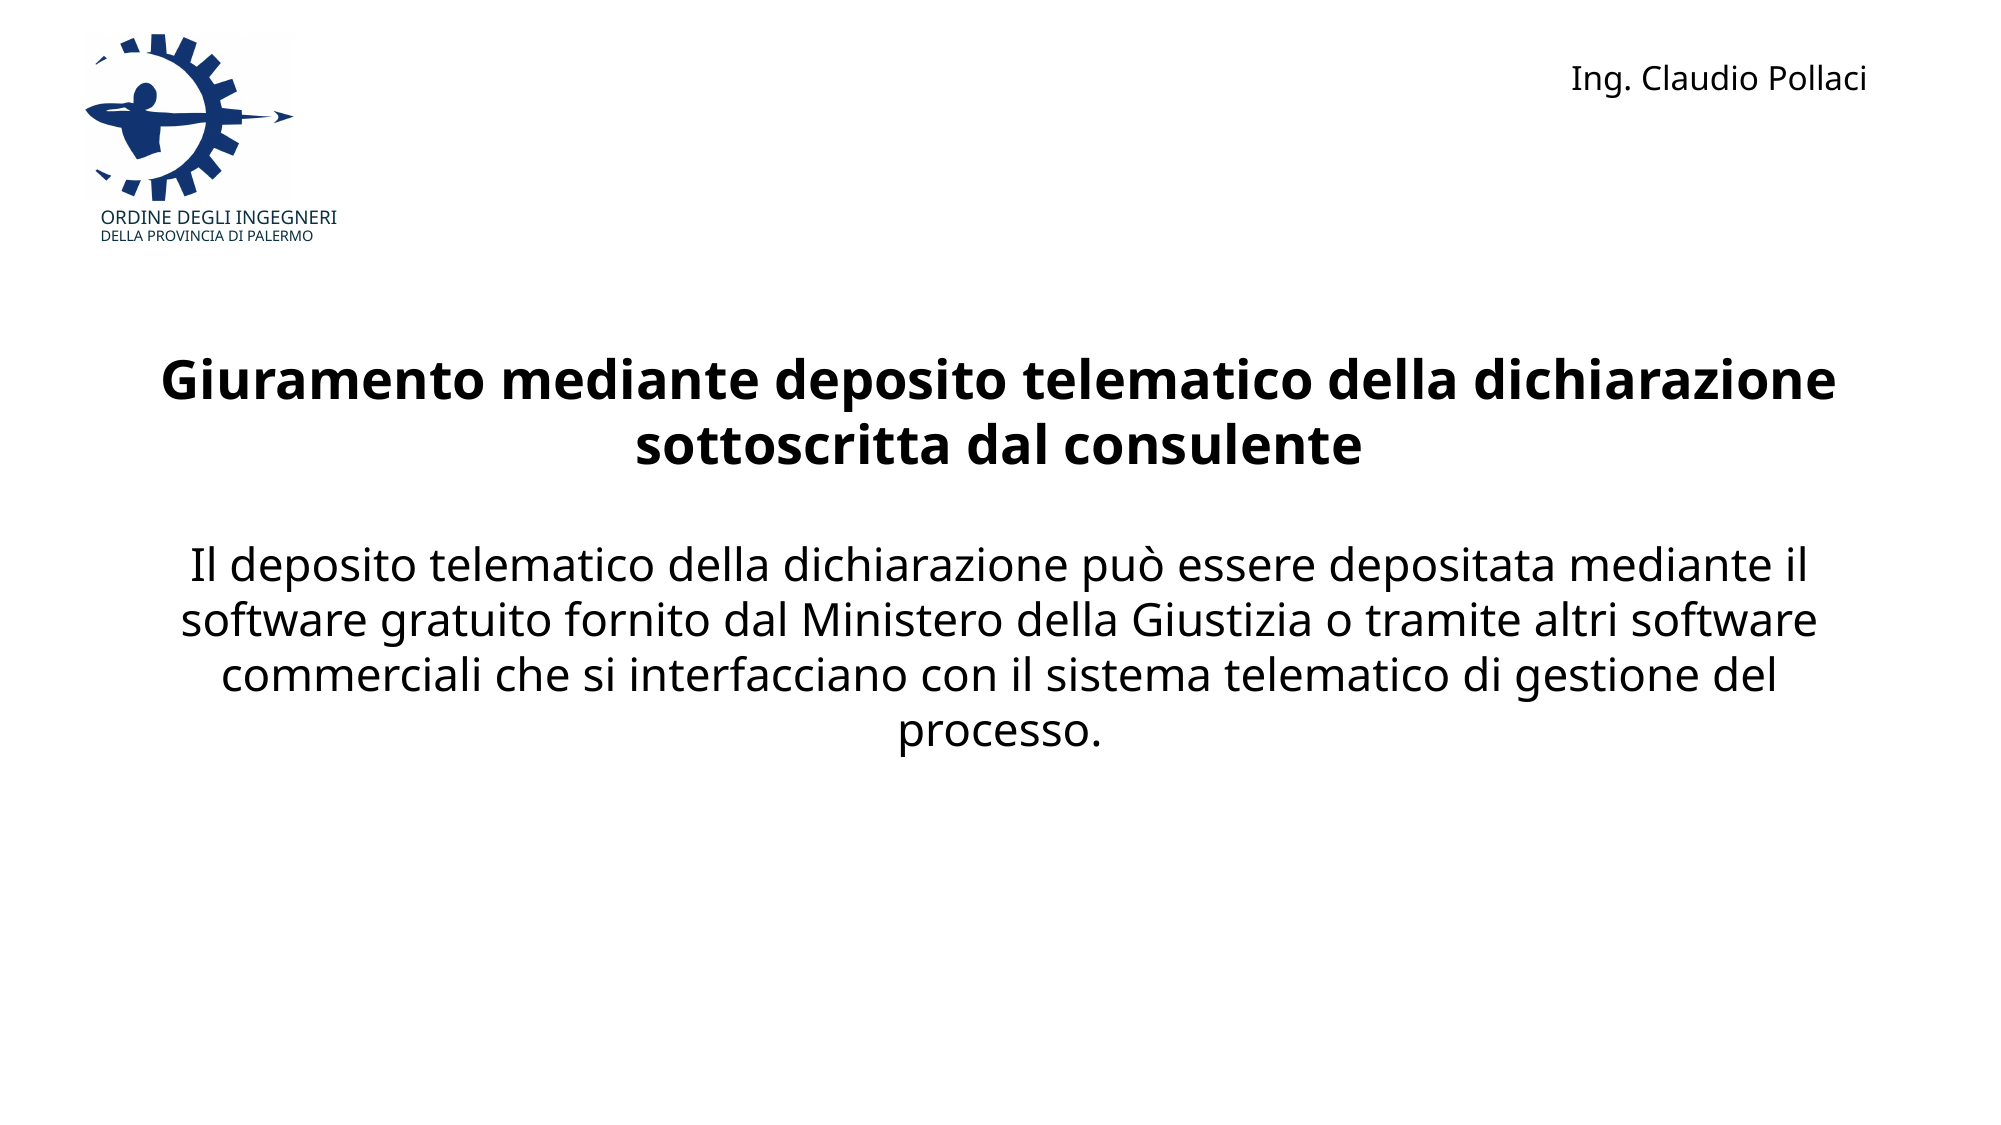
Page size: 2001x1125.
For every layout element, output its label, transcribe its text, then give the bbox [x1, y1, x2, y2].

text_box Giuramento mediante deposito telematico della dichiarazione sottoscritta dal consulente Il deposito telematico della dichiarazione può essere depositata mediante il software gratuito fornito dal Ministero della Giustizia o tramite altri software commerciali che si interfacciano con il sistema telematico di gestione del processo. [103, 338, 1896, 1093]
picture [85, 34, 294, 201]
title ORDINE DEGLI INGEGNERI DELLA PROVINCIA DI PALERMO [85, 194, 425, 252]
subtitle Ing. Claudio Pollaci [1556, 54, 1947, 127]
